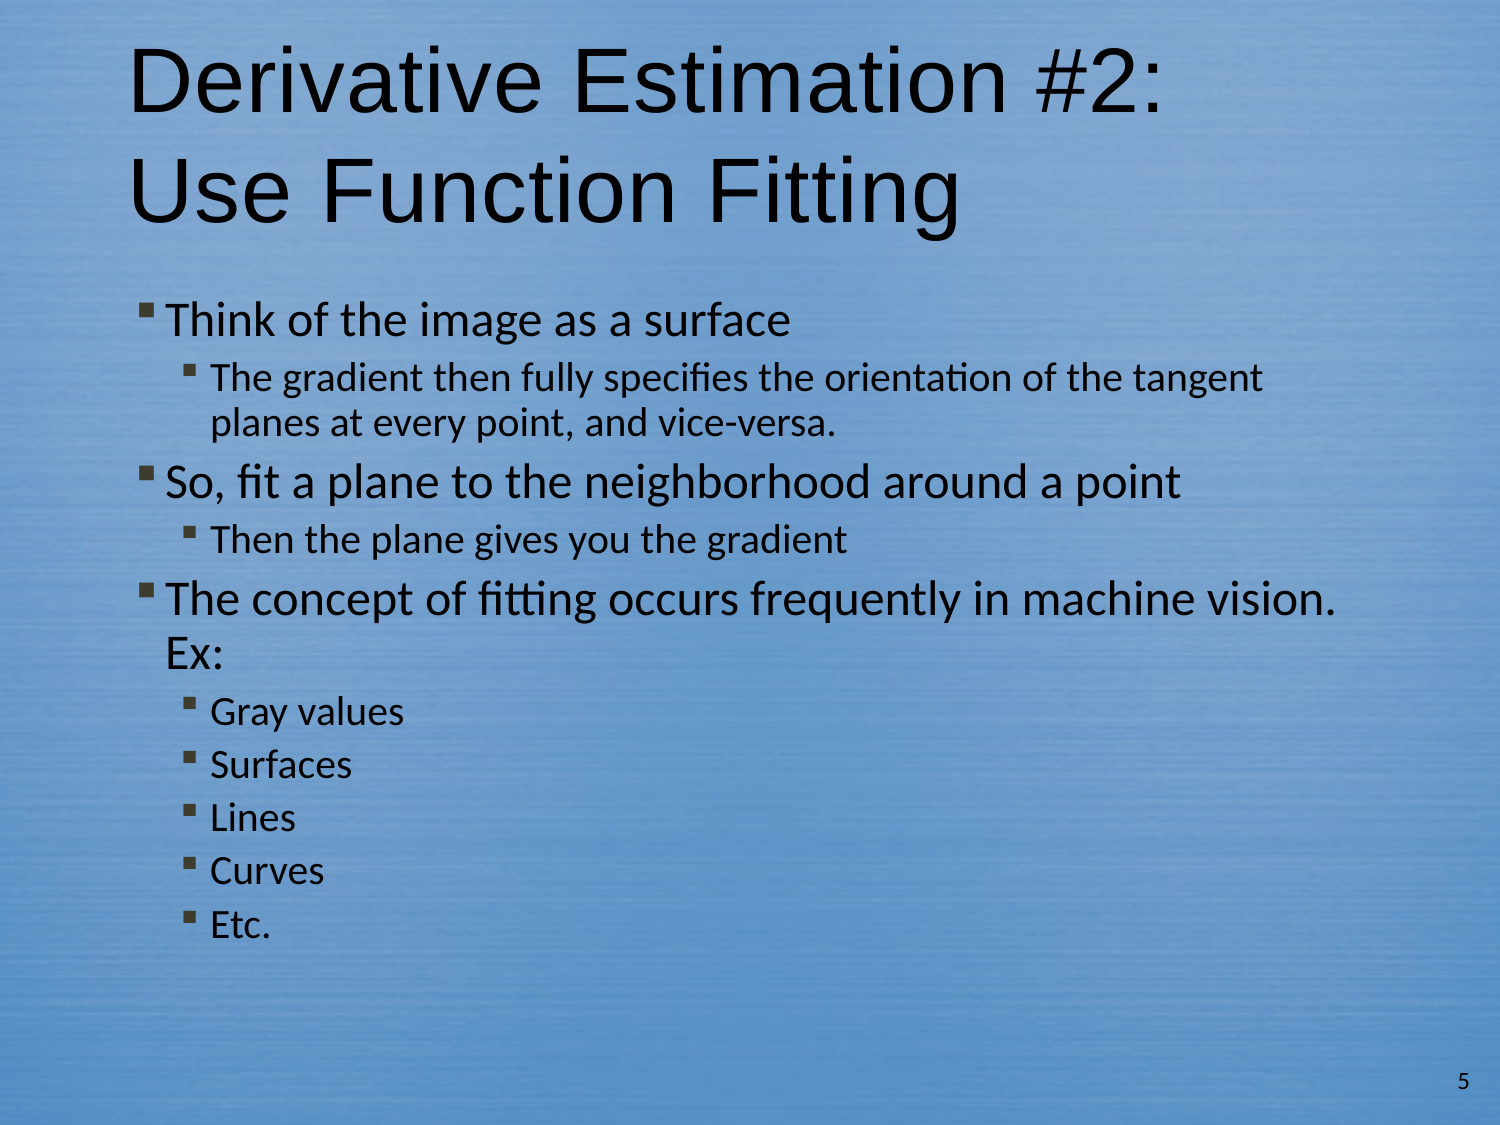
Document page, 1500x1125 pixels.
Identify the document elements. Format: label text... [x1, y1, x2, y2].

list Think of the image as a surface The gradient then fully specifies the orientation of the tangent planes at every point, and vice-versa. So, fit a plane to the neighborhood around a point Then the plane gives you the gradient The concept of fitting occurs frequently in machine vision. Ex: Gray values Surfaces Lines Curves Etc. [112, 285, 1388, 1035]
slide_number 5 [1335, 1050, 1485, 1110]
title Derivative Estimation #2: Use Function Fitting [112, 37, 1388, 224]
